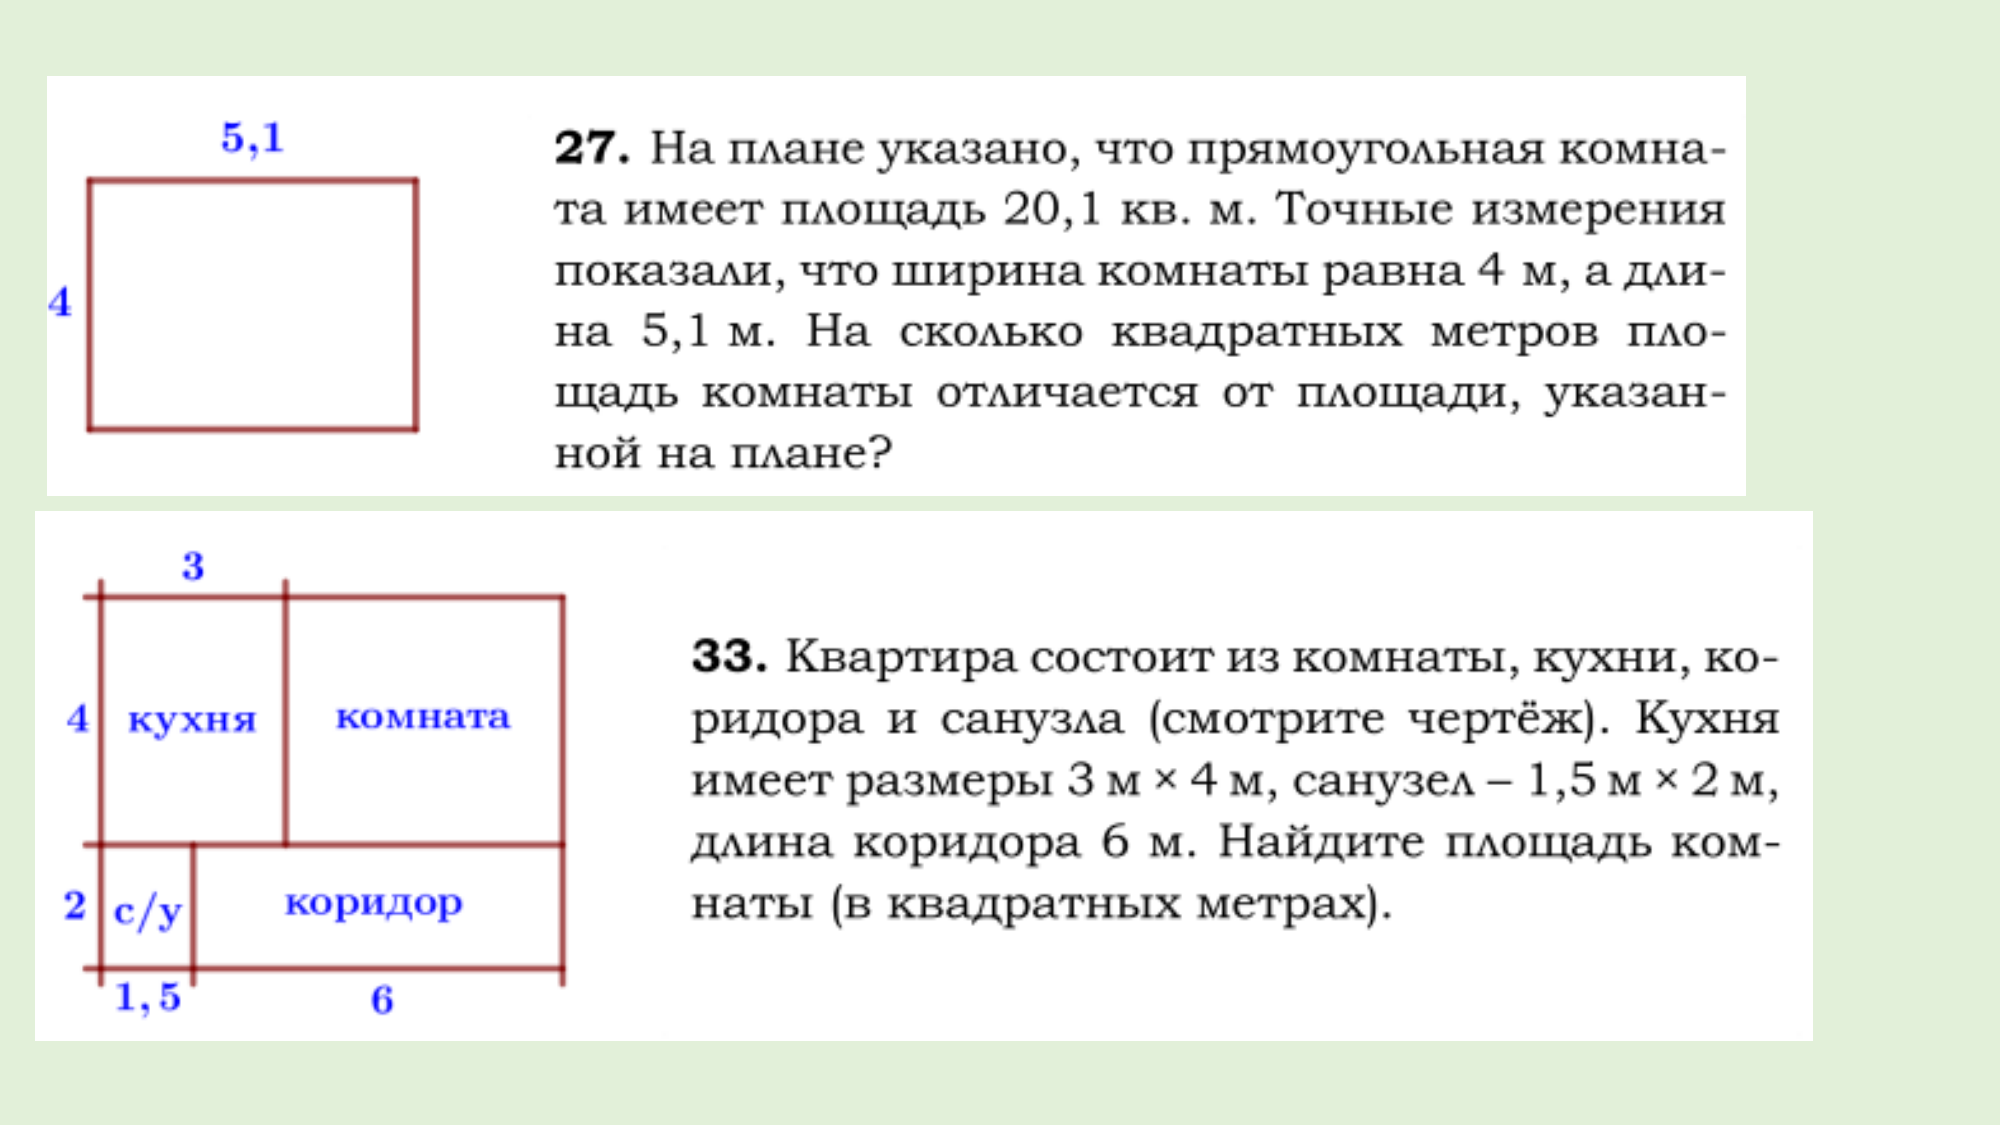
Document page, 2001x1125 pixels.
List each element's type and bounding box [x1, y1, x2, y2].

picture [47, 76, 1746, 496]
picture [35, 511, 1813, 1041]
